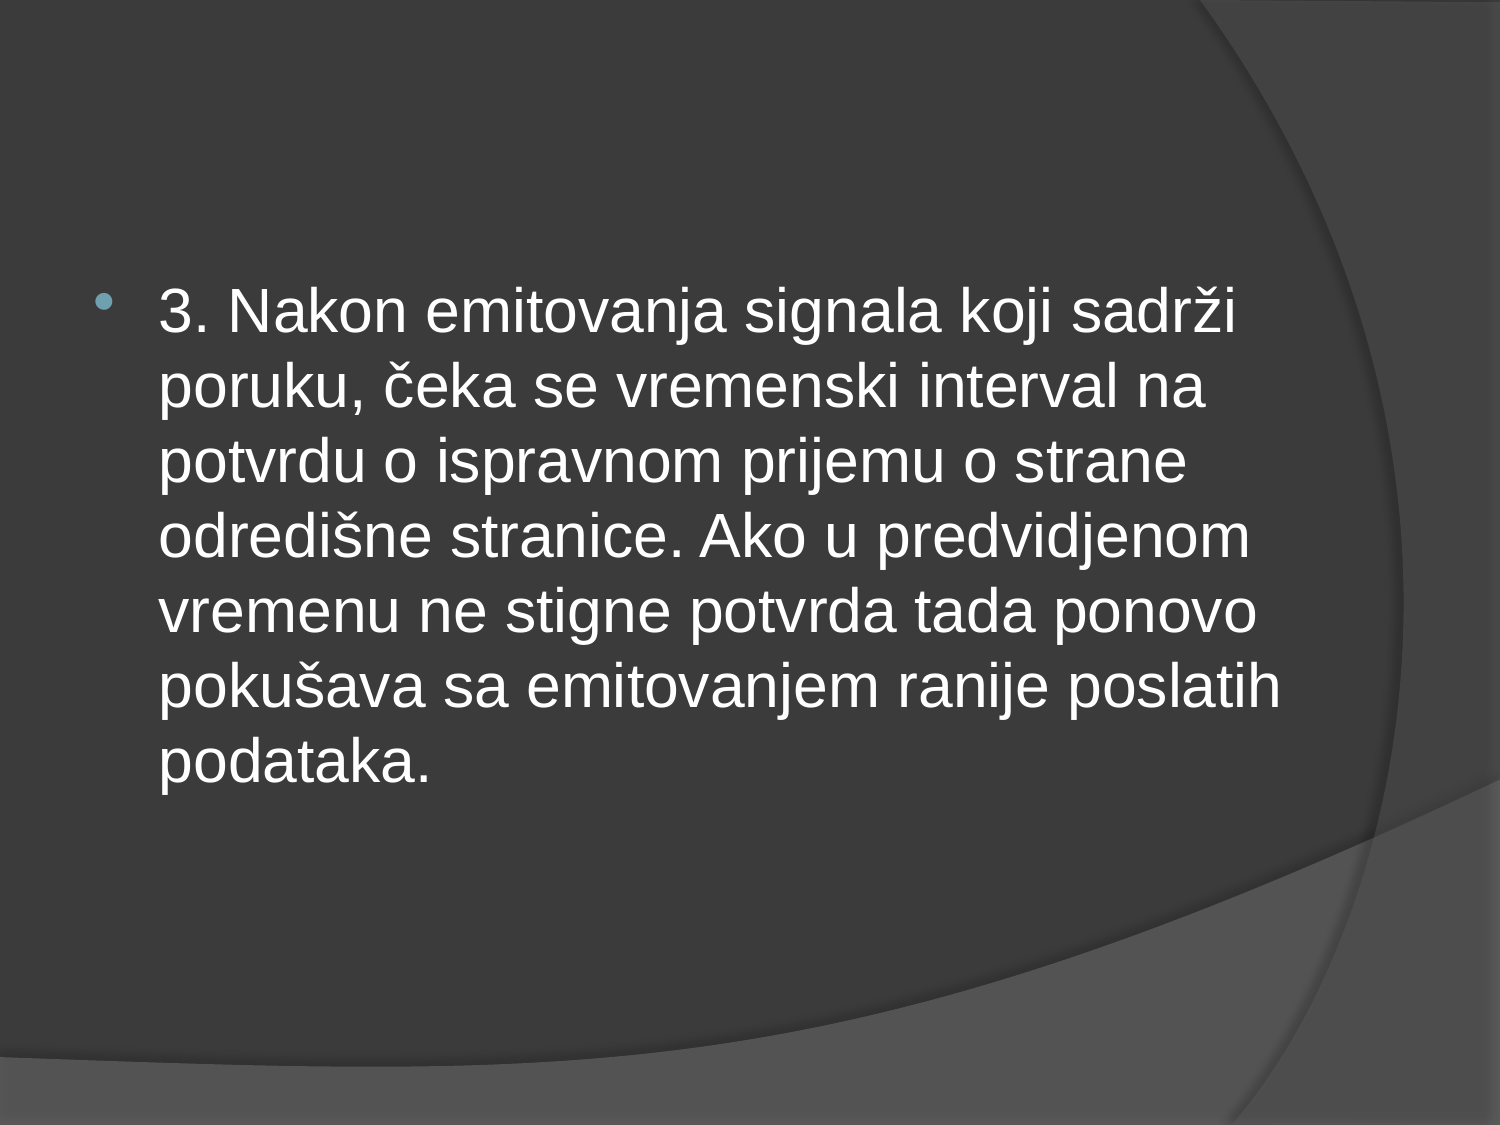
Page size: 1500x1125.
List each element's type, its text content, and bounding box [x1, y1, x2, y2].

list 3. Nakon emitovanja signala koji sadrži poruku, čeka se vremenski interval na potvrdu o ispravnom prijemu o strane odredišne stranice. Ako u predvidjenom vremenu ne stigne potvrda tada ponovo pokušava sa emitovanjem ranije poslatih podataka. [75, 262, 1300, 1005]
